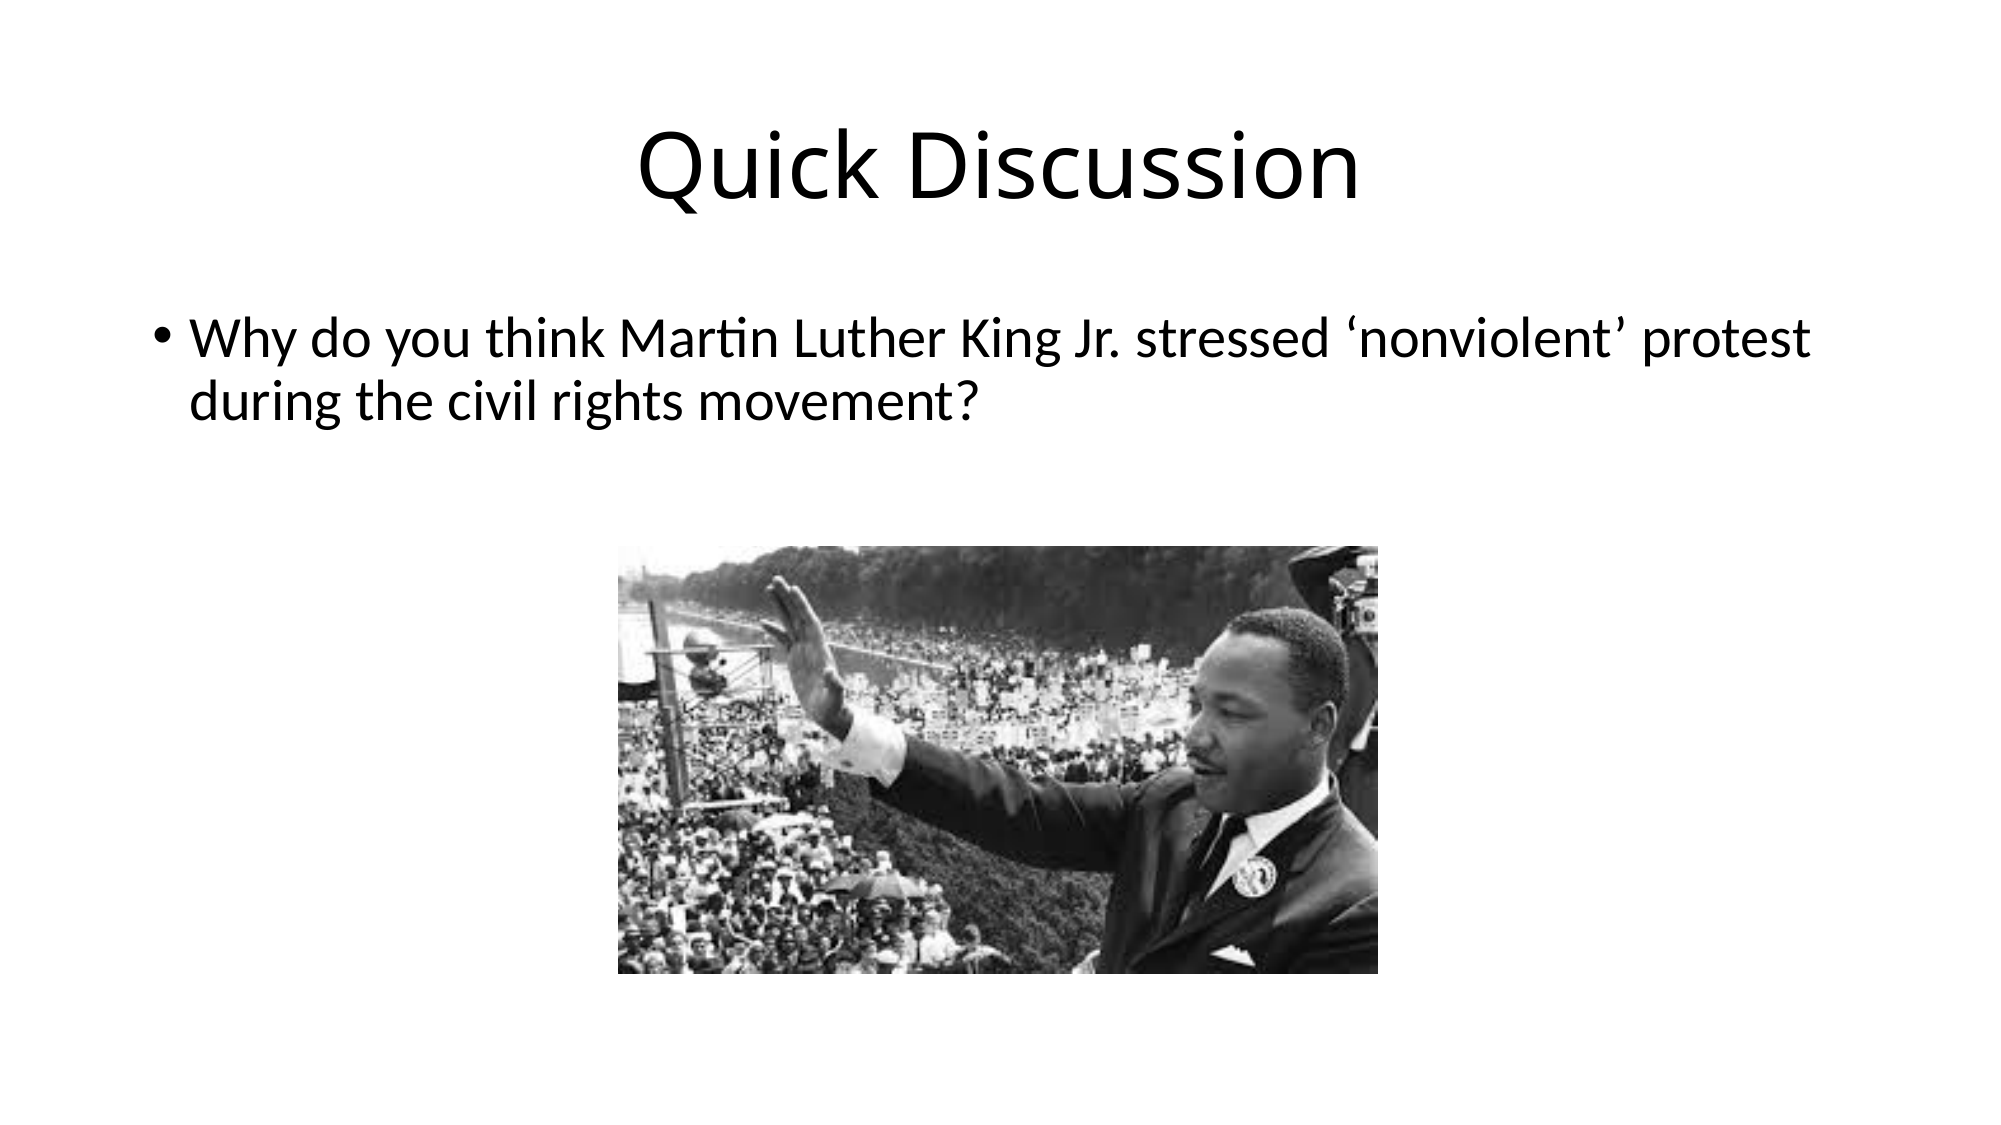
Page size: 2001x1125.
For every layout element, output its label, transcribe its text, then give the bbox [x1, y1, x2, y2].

list Why do you think Martin Luther King Jr. stressed ‘nonviolent’ protest during the civil rights movement? [137, 299, 1863, 1014]
title Quick Discussion [137, 59, 1863, 278]
picture [618, 546, 1378, 974]
